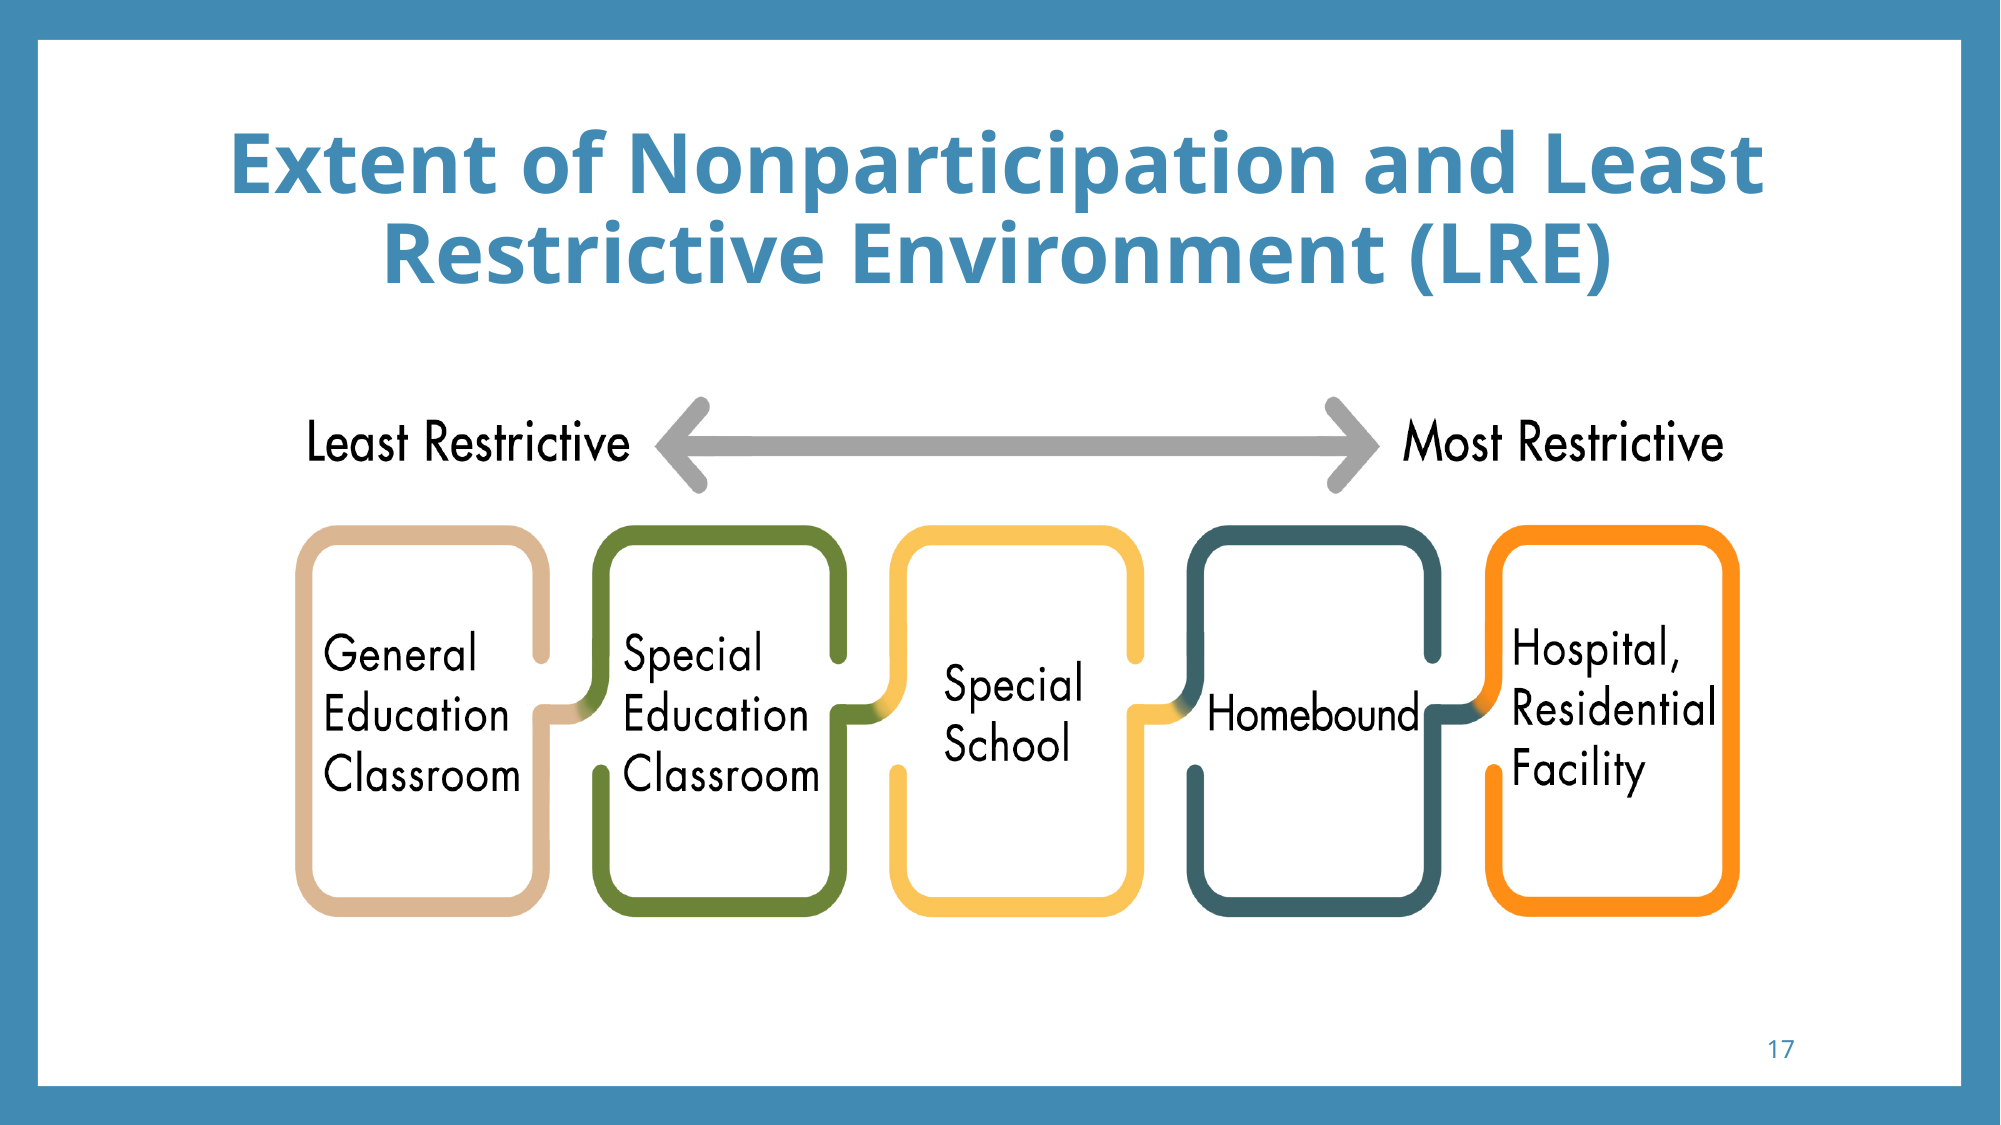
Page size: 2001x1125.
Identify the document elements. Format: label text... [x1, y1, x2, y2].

title Extent of Nonparticipation and Least Restrictive Environment (LRE) [187, 99, 1808, 323]
slide_number 17 [1530, 1020, 1811, 1081]
picture [273, 382, 1773, 936]
